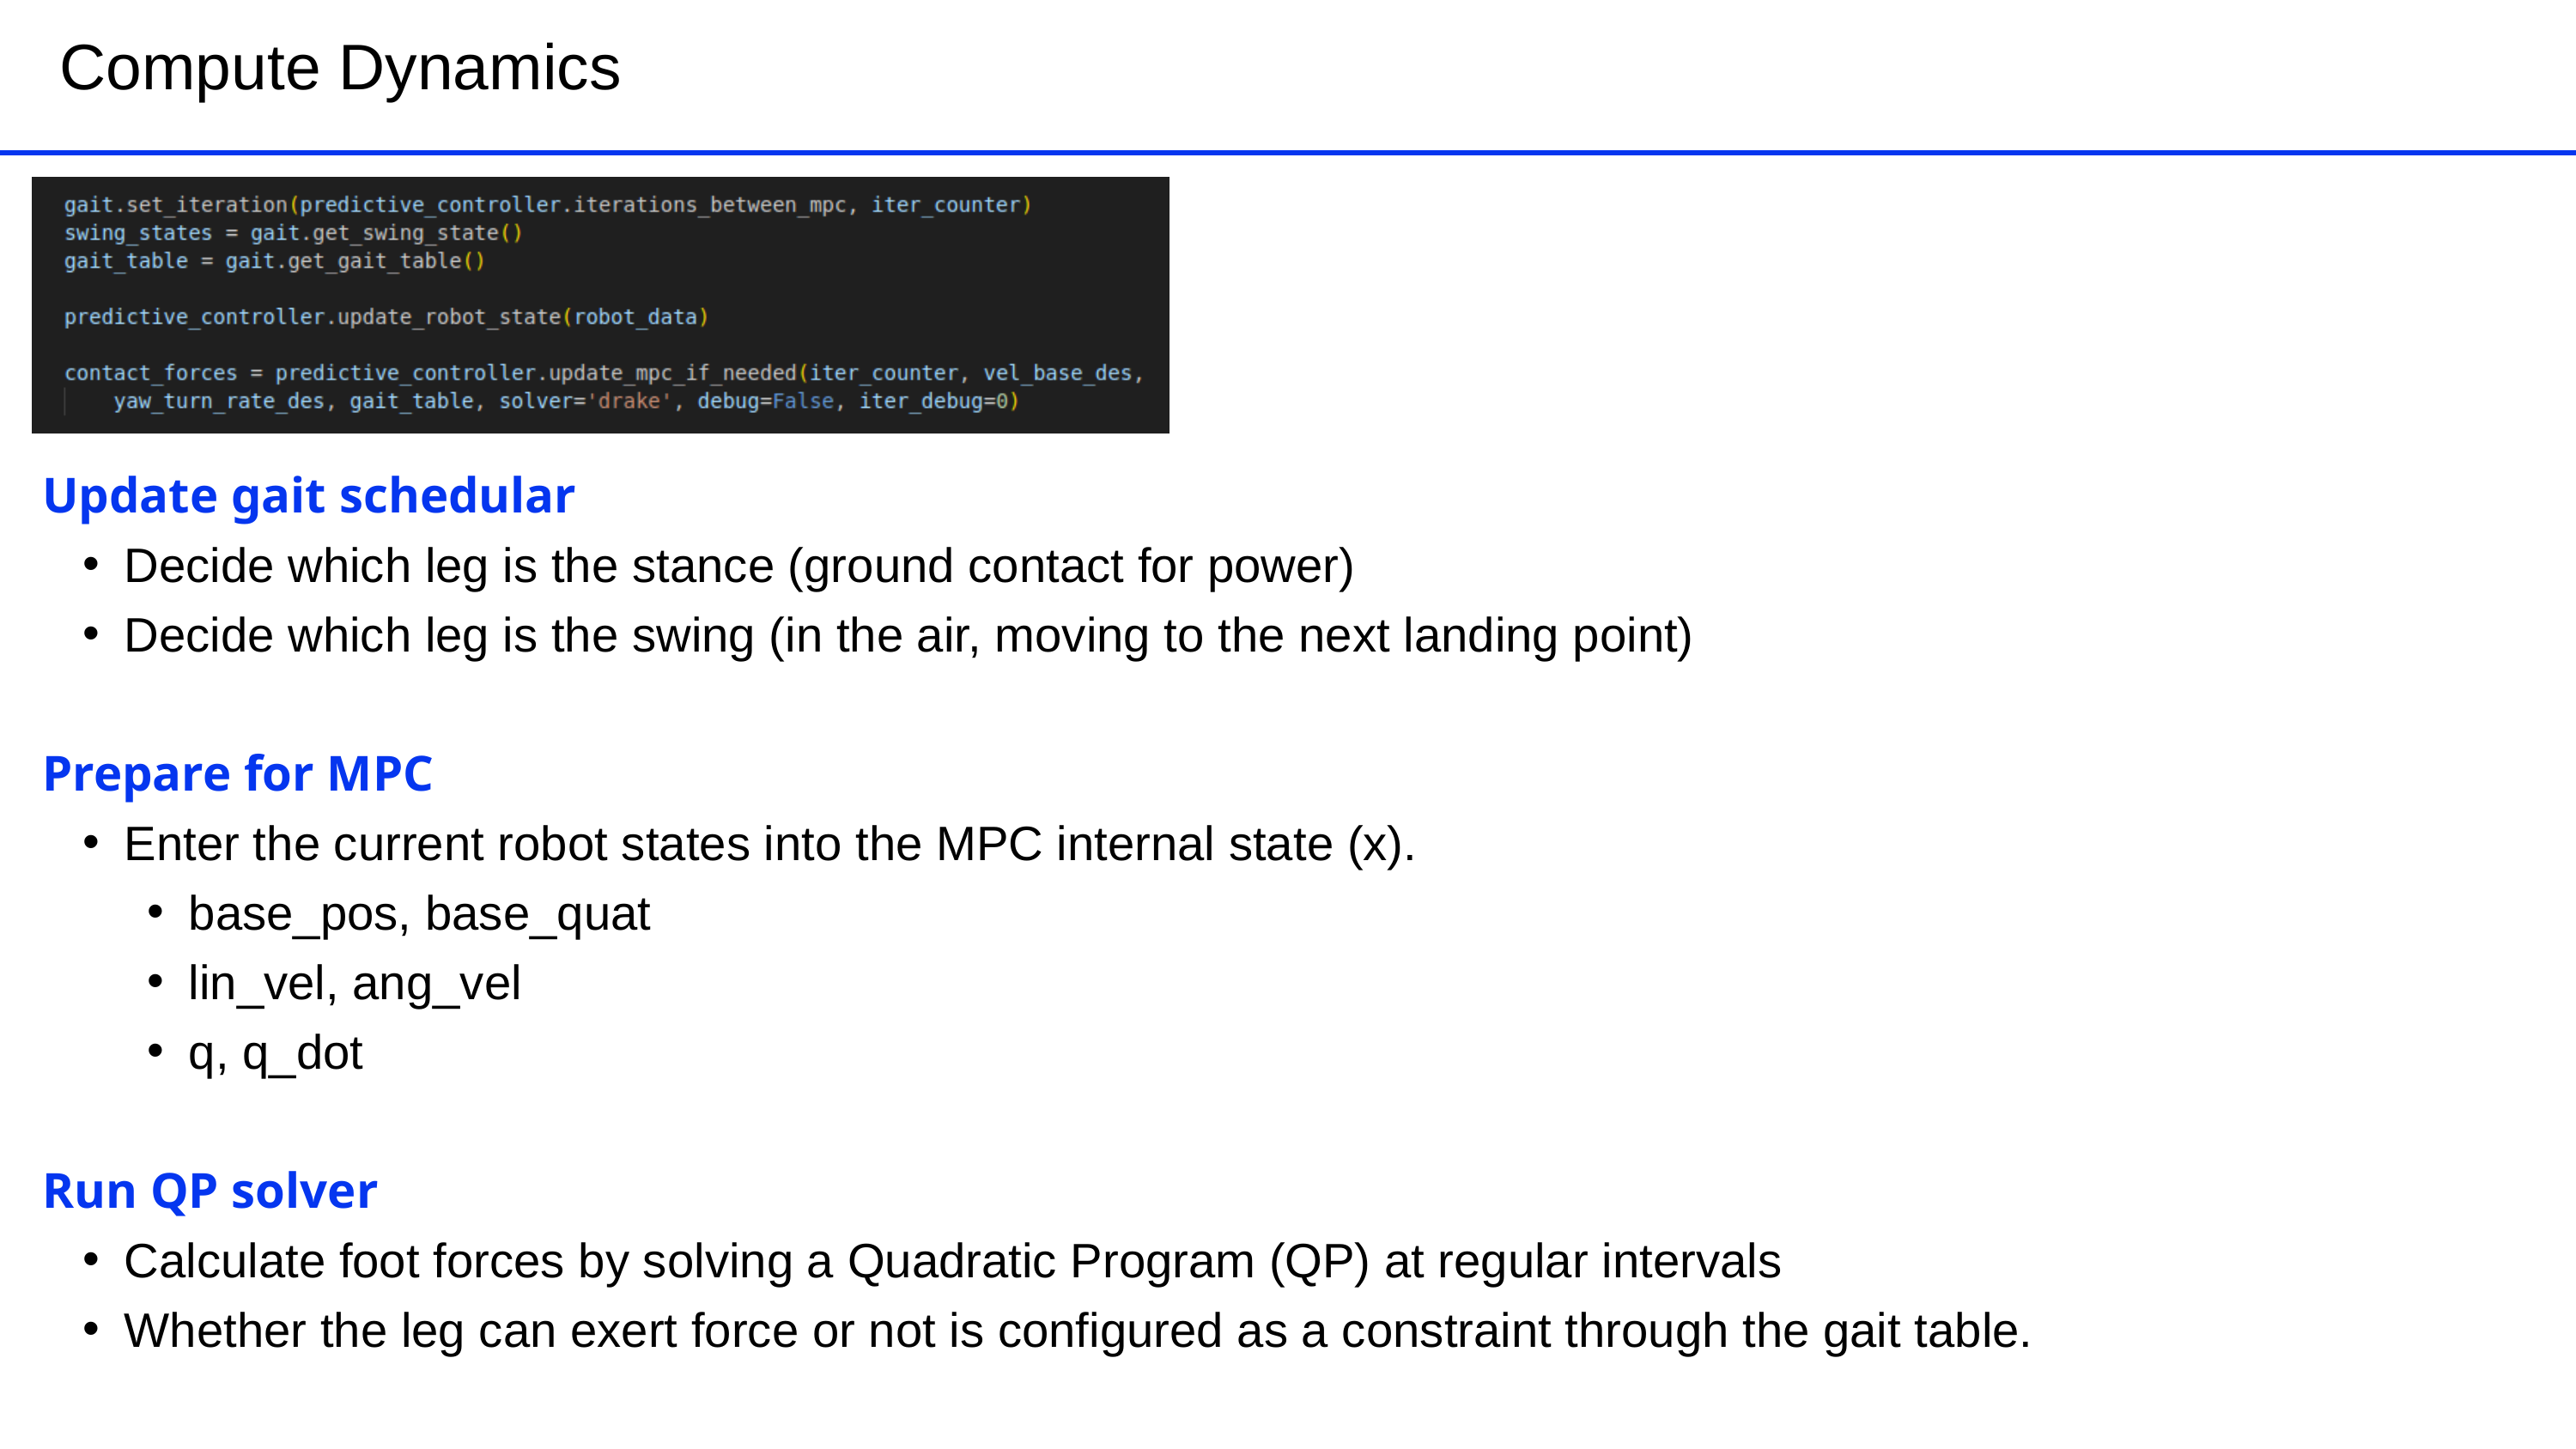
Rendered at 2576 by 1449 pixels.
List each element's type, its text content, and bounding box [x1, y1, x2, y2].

text_box Compute Dynamics [59, 25, 2208, 103]
picture [32, 177, 1170, 434]
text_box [0, 149, 2576, 156]
text_box Update gait schedular Decide which leg is the stance (ground contact for power) Decide which leg is the swing (in the air, moving to the next landing point) Prepare for MPC Enter the current robot states into the MPC internal state (x). base_pos, base_quat lin_vel, ang_vel q, q_dot Run QP solver Calculate foot forces by solving a Quadratic Program (QP) at regular intervals Whether the leg can exert force or not is configured as a constraint through the gait table. [42, 453, 2534, 1357]
